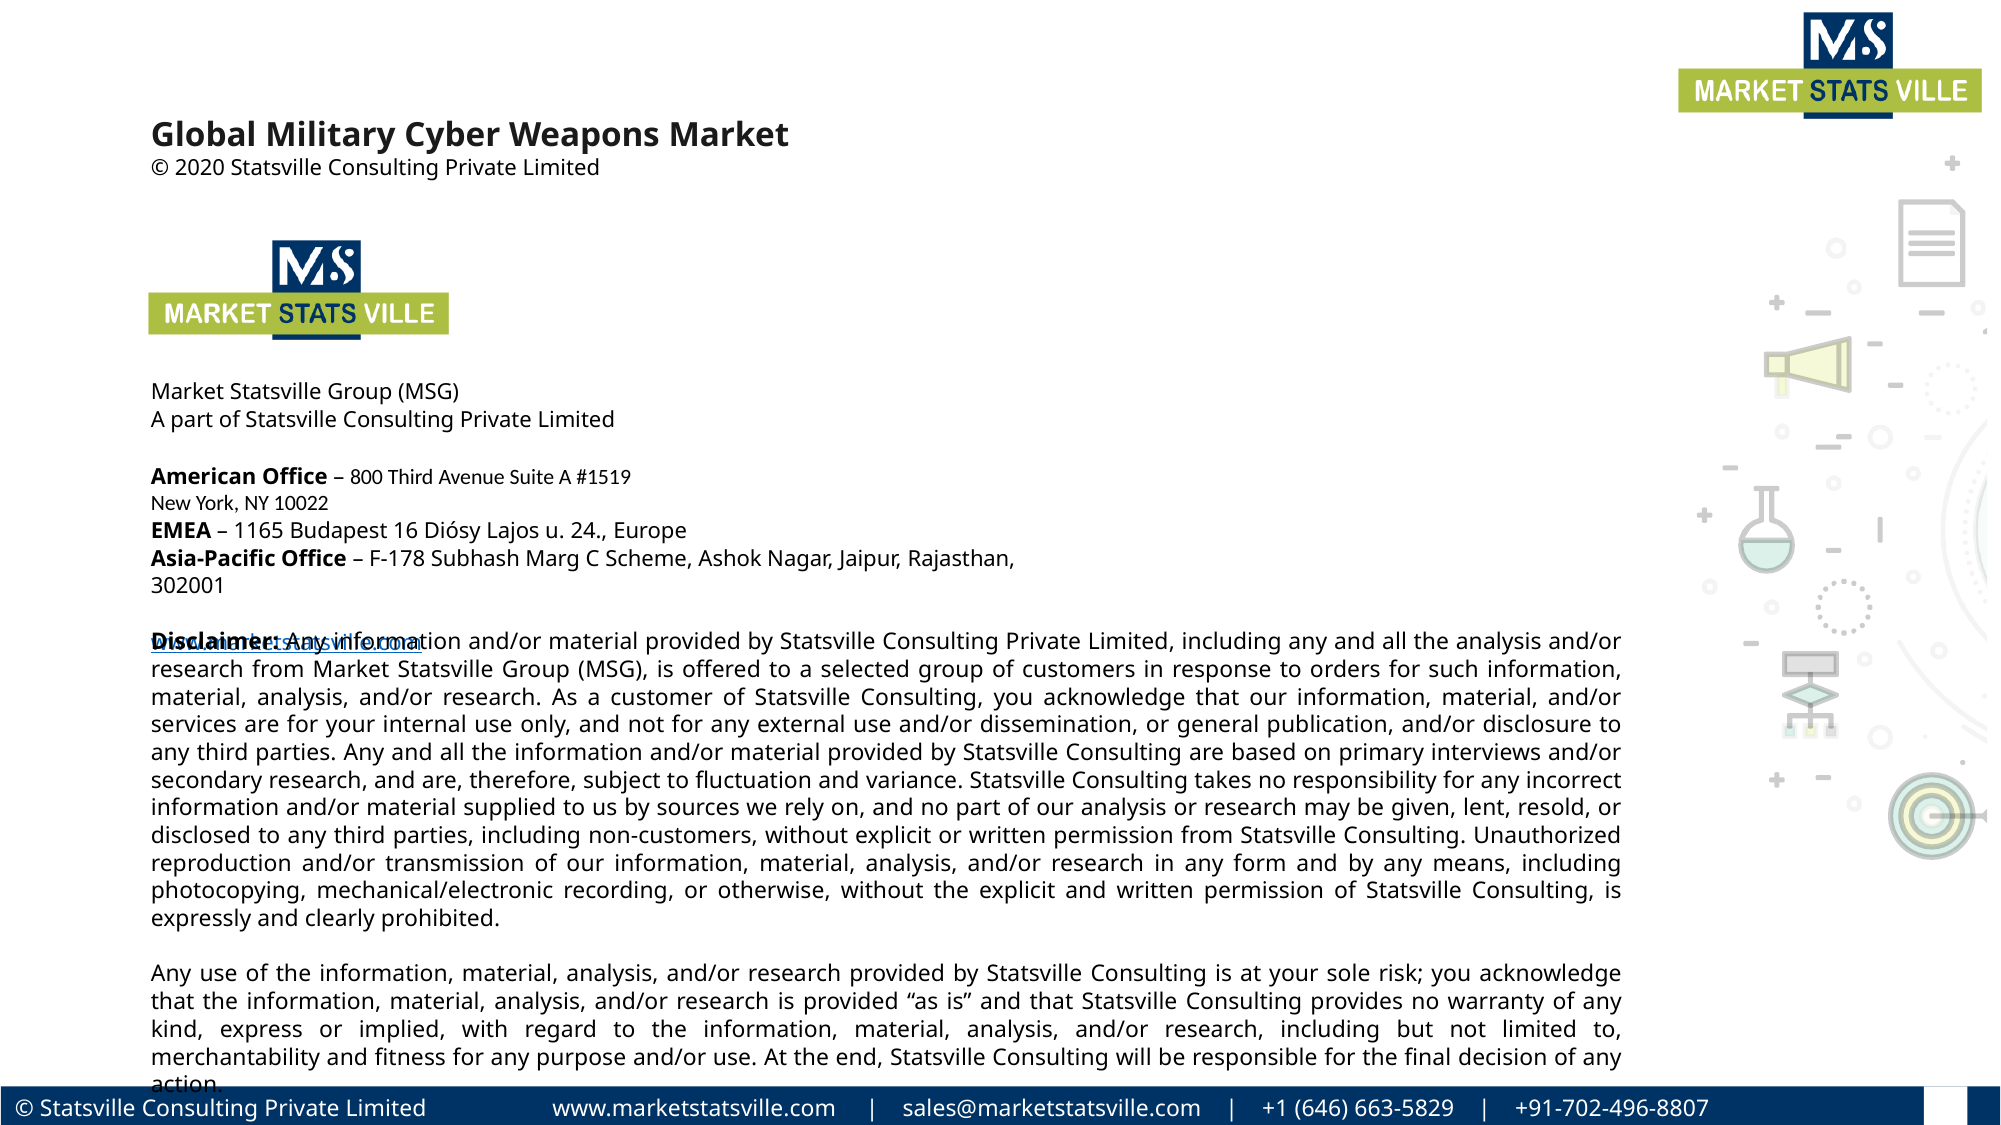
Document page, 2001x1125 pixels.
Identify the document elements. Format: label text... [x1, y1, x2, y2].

text_box Disclaimer: Any information and/or material provided by Statsville Consulting Private Limited, including any and all the analysis and/or research from Market Statsville Group (MSG), is offered to a selected group of customers in response to orders for such information, material, analysis, and/or research. As a customer of Statsville Consulting, you acknowledge that our information, material, and/or services are for your internal use only, and not for any external use and/or dissemination, or general publication, and/or disclosure to any third parties. Any and all the information and/or material provided by Statsville Consulting are based on primary interviews and/or secondary research, and are, therefore, subject to fluctuation and variance. Statsville Consulting takes no responsibility for any incorrect information and/or material supplied to us by sources we rely on, and no part of our analysis or research may be given, lent, resold, or disclosed to any third parties, including non-customers, without explicit or written permission from Statsville Consulting. Unauthorized reproduction and/or transmission of our information, material, analysis, and/or research in any form and by any means, including photocopying, mechanical/electronic recording, or otherwise, without the explicit and written permission of Statsville Consulting, is expressly and clearly prohibited. Any use of the information, material, analysis, and/or research provided by Statsville Consulting is at your sole risk; you acknowledge that the information, material, analysis, and/or research is provided “as is” and that Statsville Consulting provides no warranty of any kind, express or implied, with regard to the information, material, analysis, and/or research, including but not limited to, merchantability and fitness for any purpose and/or use. At the end, Statsville Consulting will be responsible for the final decision of any action. [148, 624, 1651, 1098]
text_box Market Statsville Group (MSG) A part of Statsville Consulting Private Limited American Office – 800 Third Avenue Suite A #1519 New York, NY 10022 EMEA – 1165 Budapest 16 Diósy Lajos u. 24., Europe Asia-Pacific Office – F-178 Subhash Marg C Scheme, Ashok Nagar, Jaipur, Rajasthan, 302001 www.marketstatsville.com [148, 375, 1023, 624]
picture [148, 240, 449, 340]
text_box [1696, 155, 1988, 860]
text_box Global Military Cyber Weapons Market © 2020 Statsville Consulting Private Limited [148, 105, 1272, 180]
picture [1678, 12, 1982, 119]
